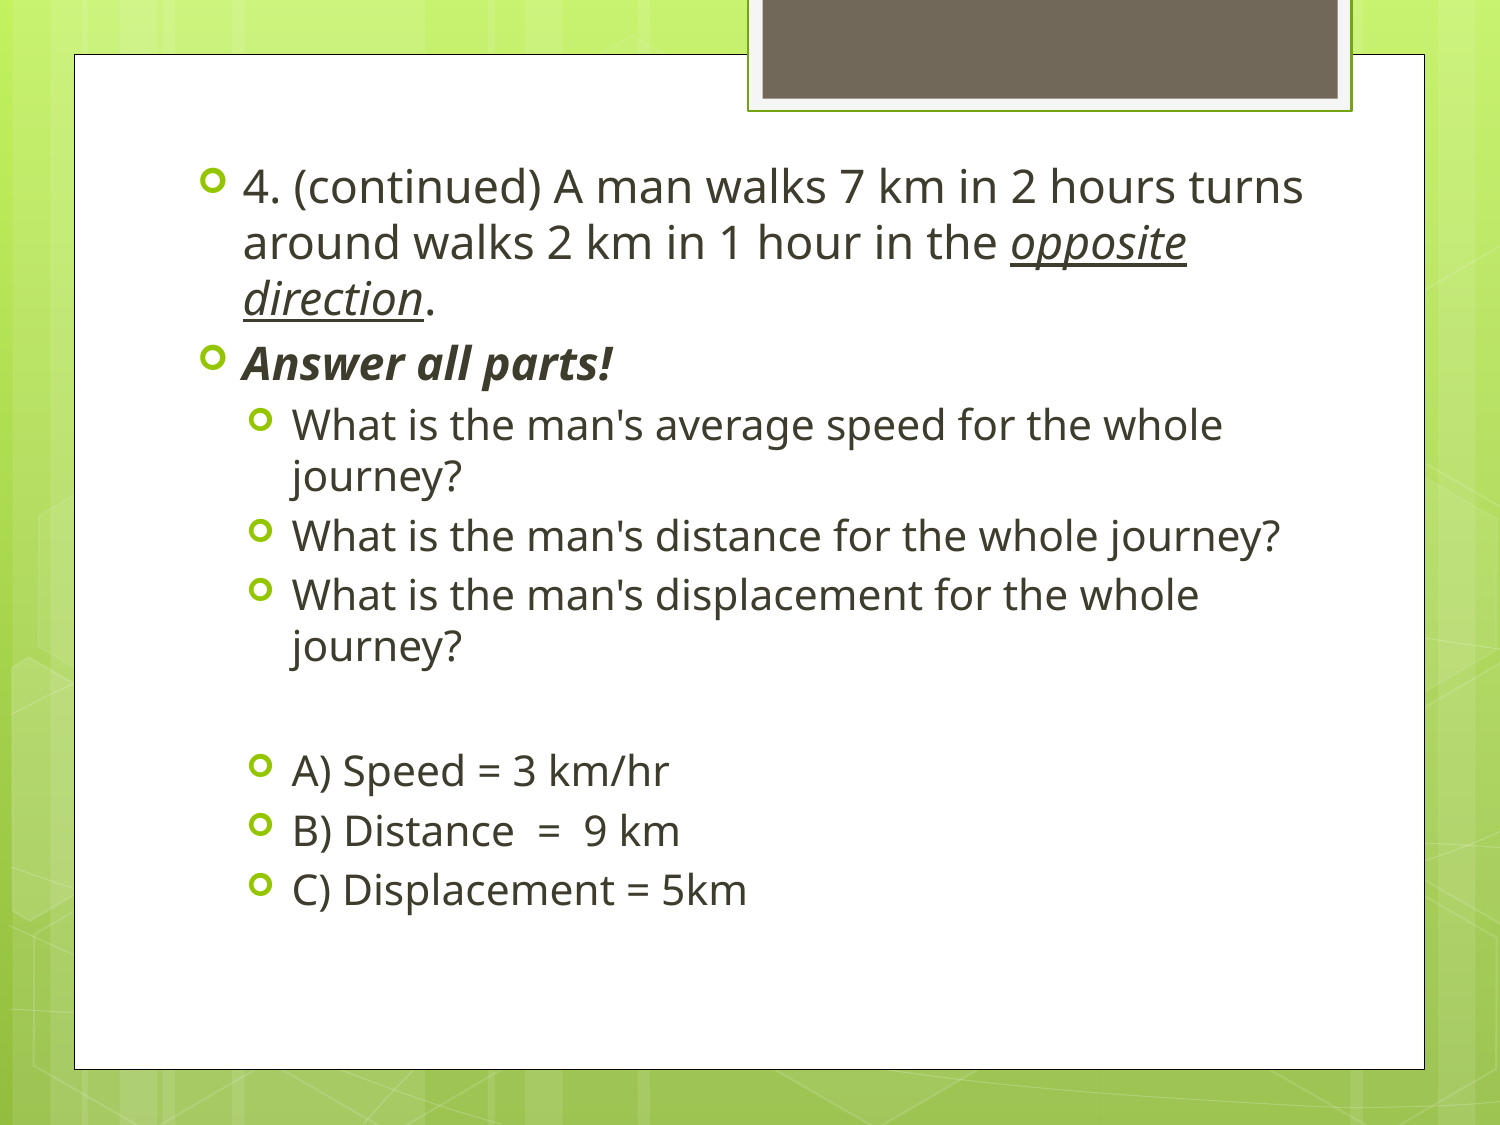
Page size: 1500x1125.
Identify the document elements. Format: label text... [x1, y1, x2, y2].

list 4. (continued) A man walks 7 km in 2 hours turns around walks 2 km in 1 hour in the opposite direction. Answer all parts! What is the man's average speed for the whole journey? What is the man's distance for the whole journey? What is the man's displacement for the whole journey? A) Speed = 3 km/hr B) Distance = 9 km C) Displacement = 5km [171, 149, 1325, 957]
